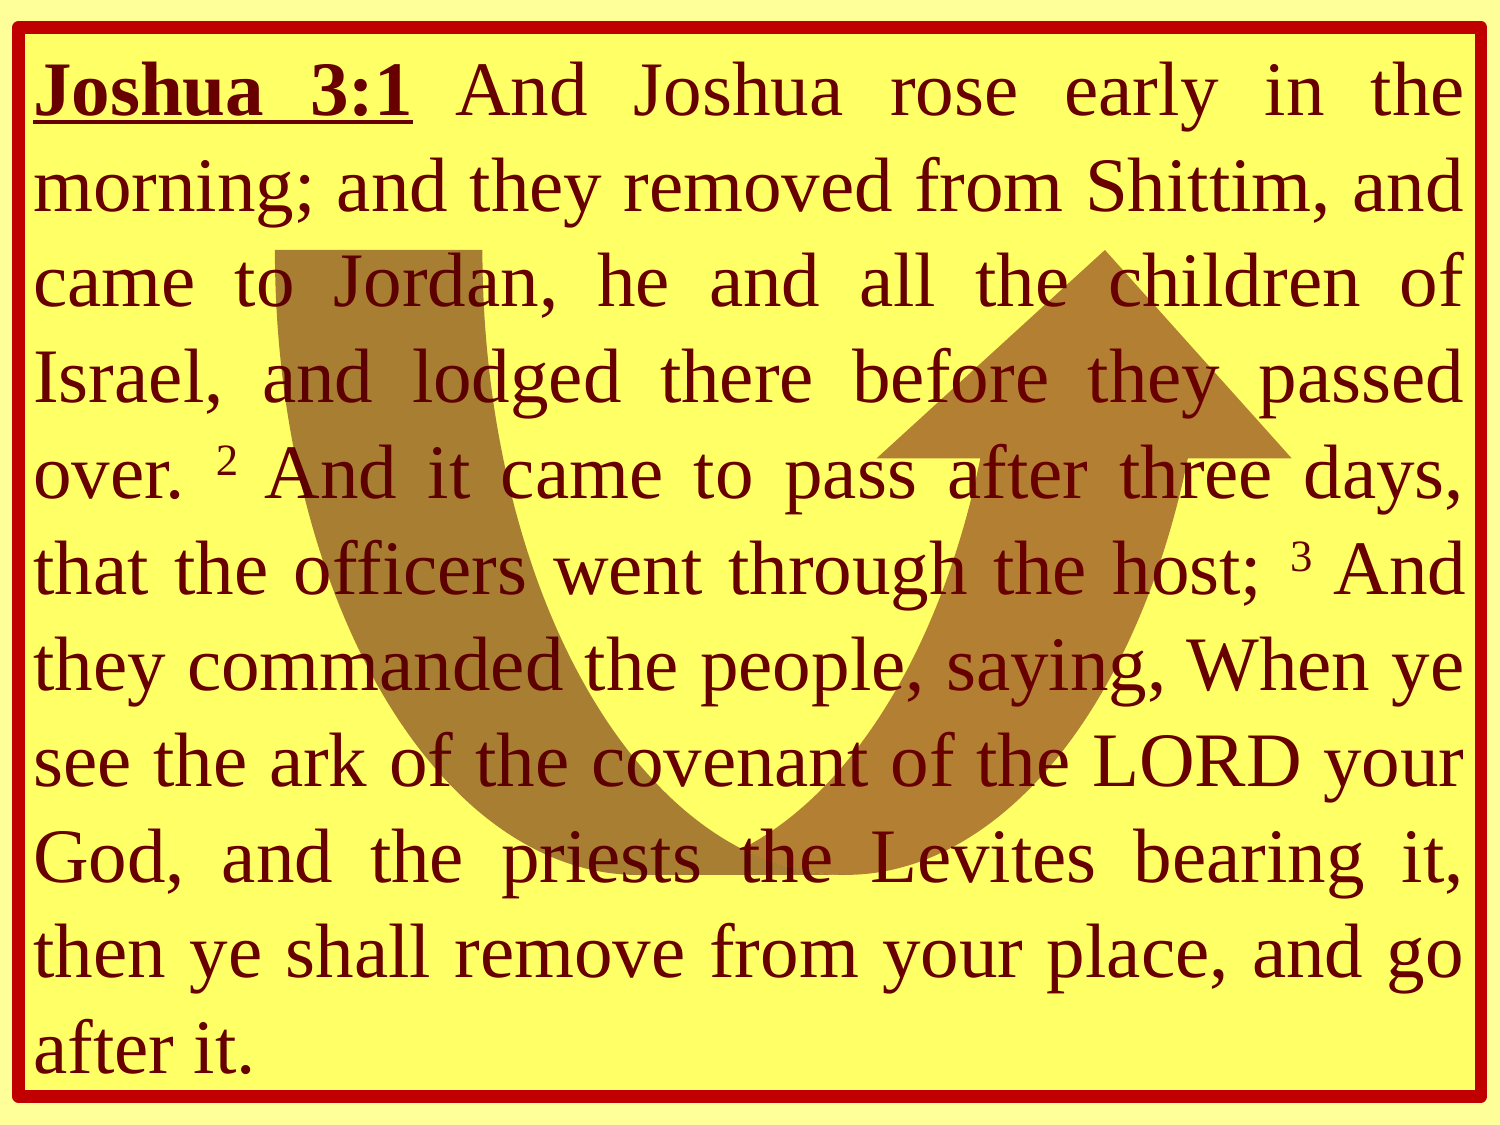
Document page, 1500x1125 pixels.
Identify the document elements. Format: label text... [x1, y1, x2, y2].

text_box Joshua 3:1 And Joshua rose early in the morning; and they removed from Shittim, and came to Jordan, he and all the children of Israel, and lodged there before they passed over. 2 And it came to pass after three days, that the officers went through the host; 3 And they commanded the people, saying, When ye see the ark of the covenant of the LORD your God, and the priests the Levites bearing it, then ye shall remove from your place, and go after it. [18, 27, 1481, 1097]
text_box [74, 74, 1451, 1068]
